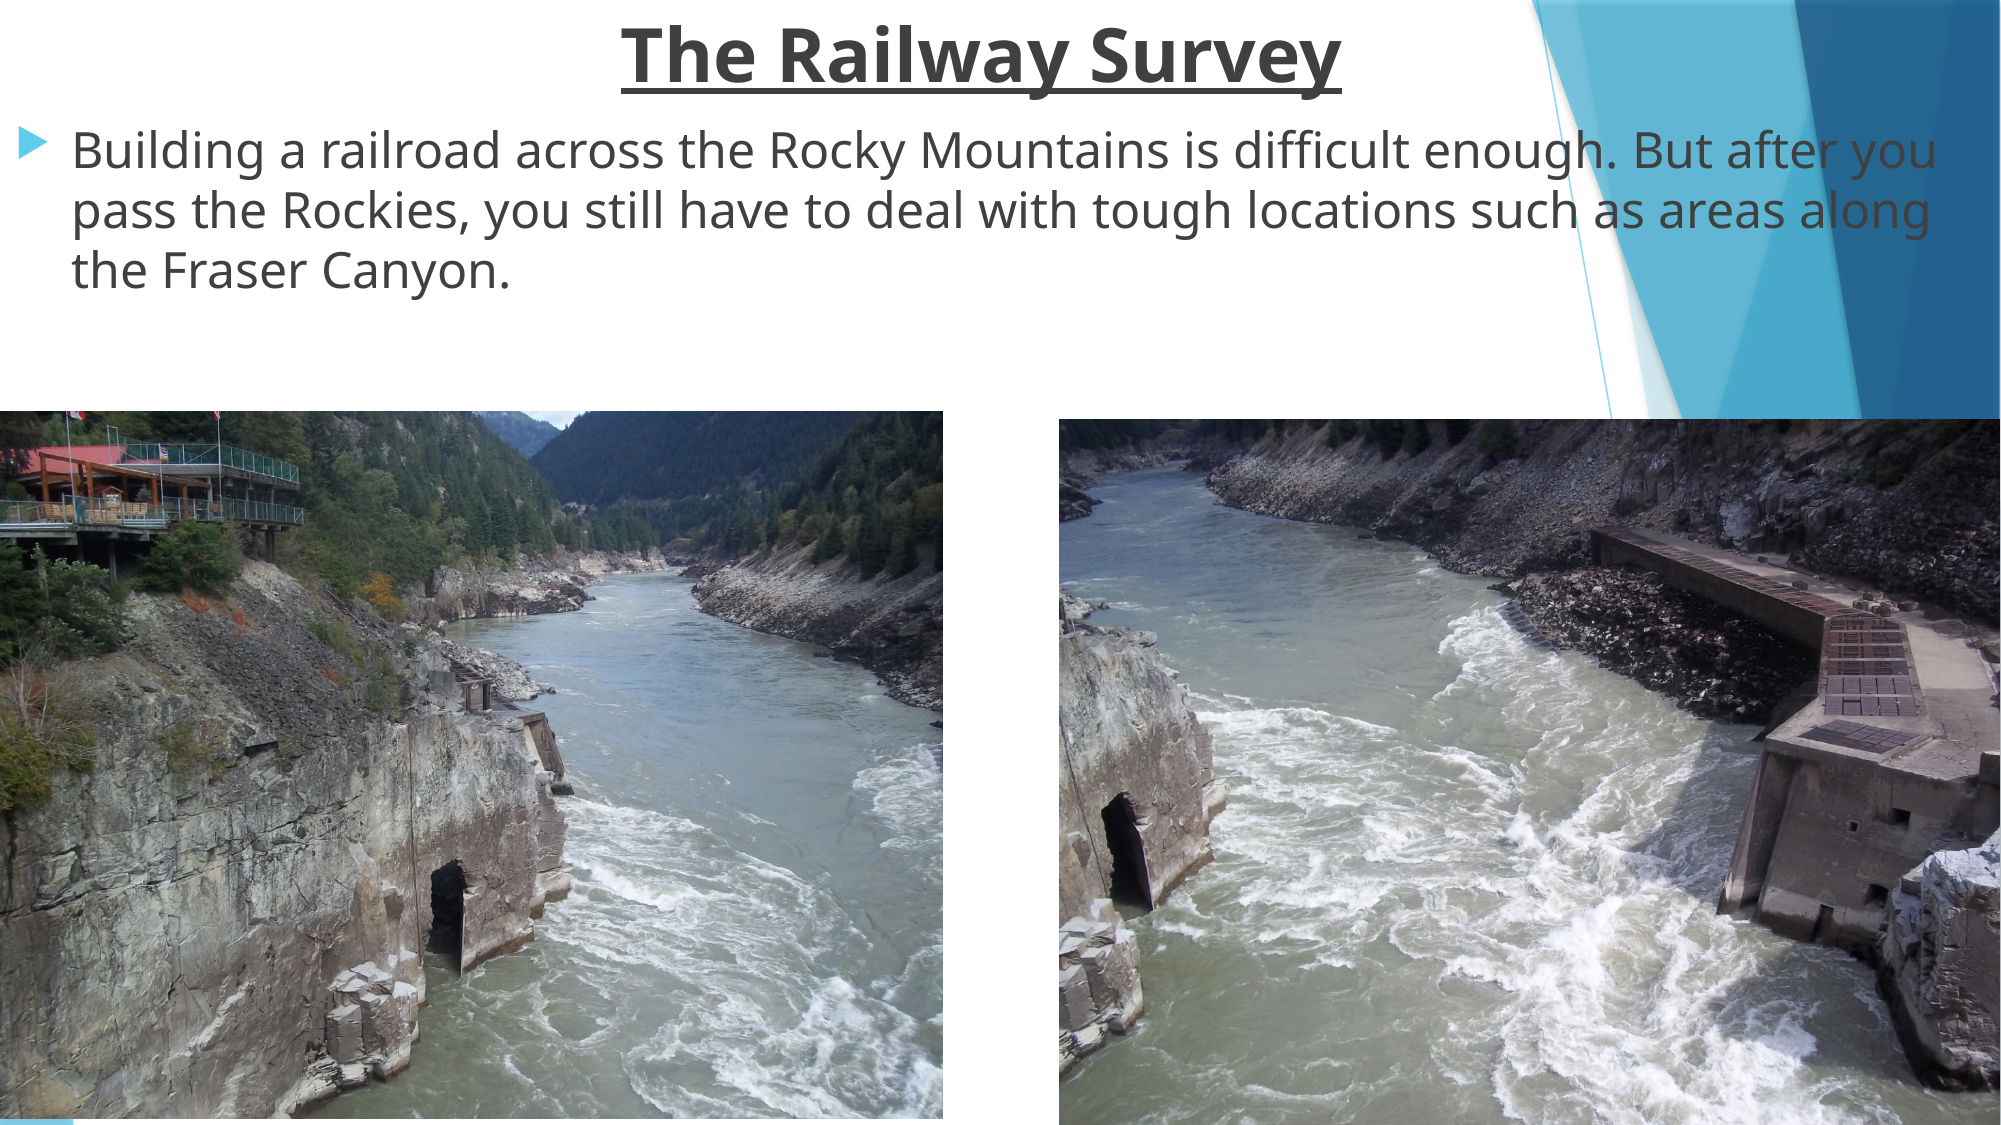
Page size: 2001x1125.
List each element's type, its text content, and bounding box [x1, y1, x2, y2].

picture [1059, 419, 2000, 1125]
list The Railway Survey Building a railroad across the Rocky Mountains is difficult enough. But after you pass the Rockies, you still have to deal with tough locations such as areas along the Fraser Canyon. [0, 0, 1963, 390]
picture [0, 411, 944, 1120]
